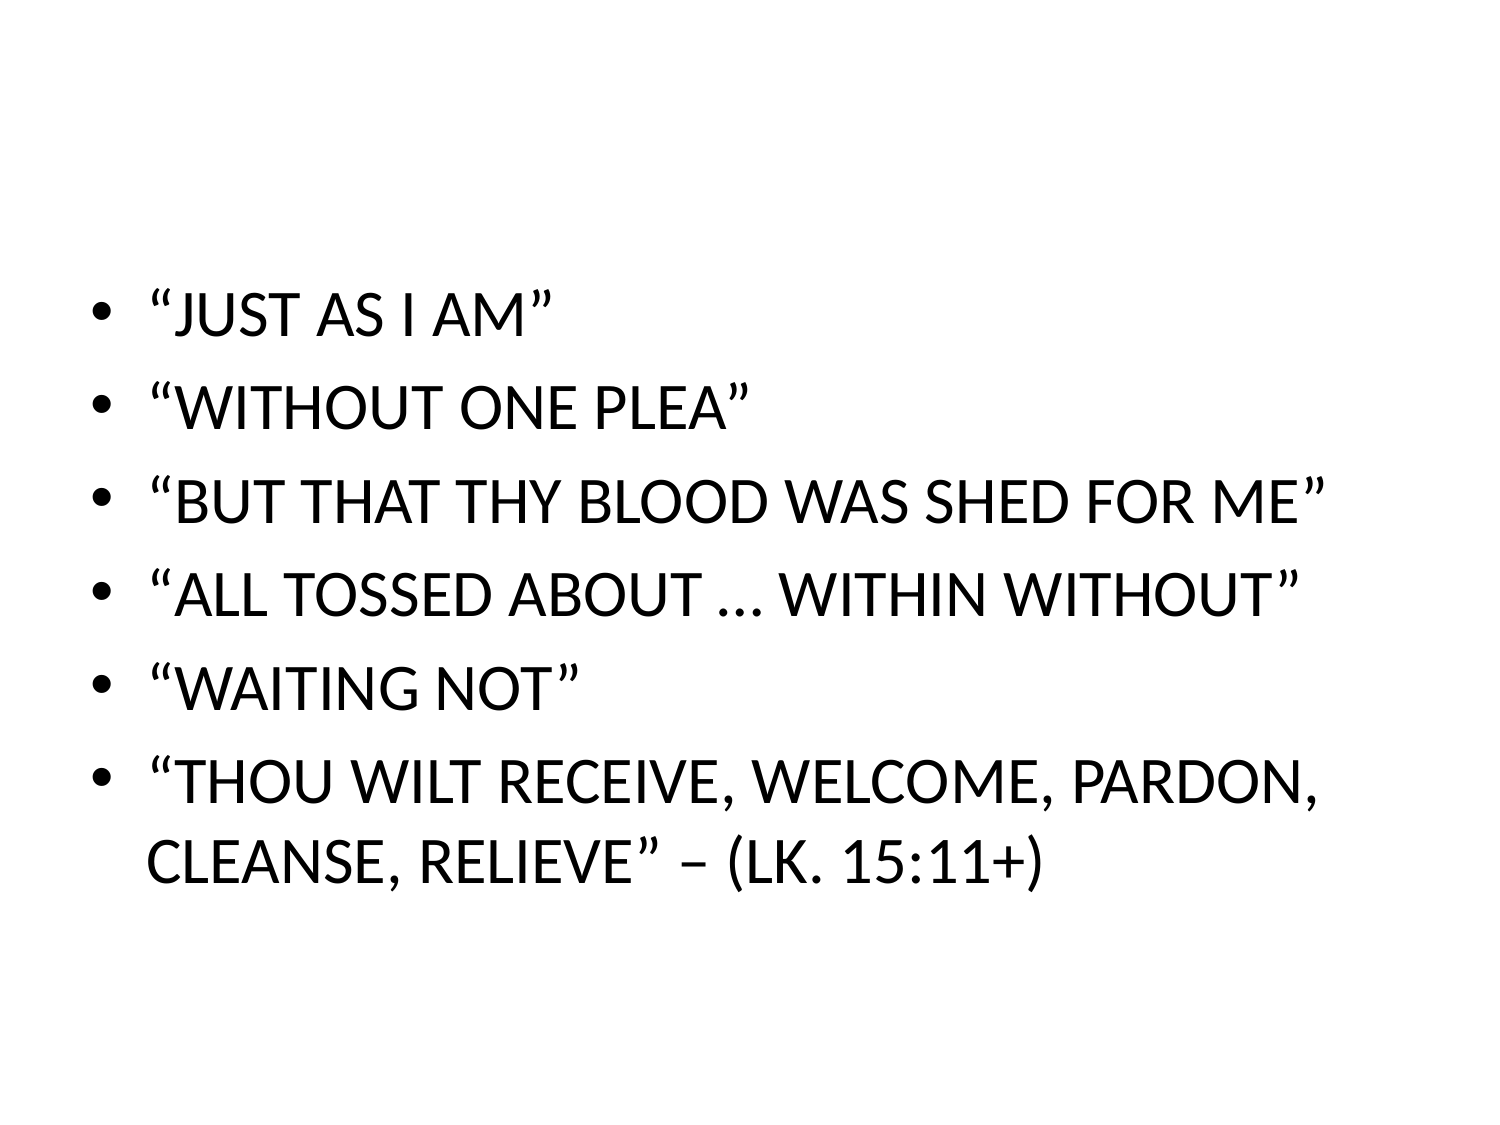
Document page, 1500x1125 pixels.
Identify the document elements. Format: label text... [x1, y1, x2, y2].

list “JUST AS I AM” “WITHOUT ONE PLEA” “BUT THAT THY BLOOD WAS SHED FOR ME” “ALL TOSSED ABOUT … WITHIN WITHOUT” “WAITING NOT” “THOU WILT RECEIVE, WELCOME, PARDON, CLEANSE, RELIEVE” – (LK. 15:11+) [75, 262, 1425, 1005]
